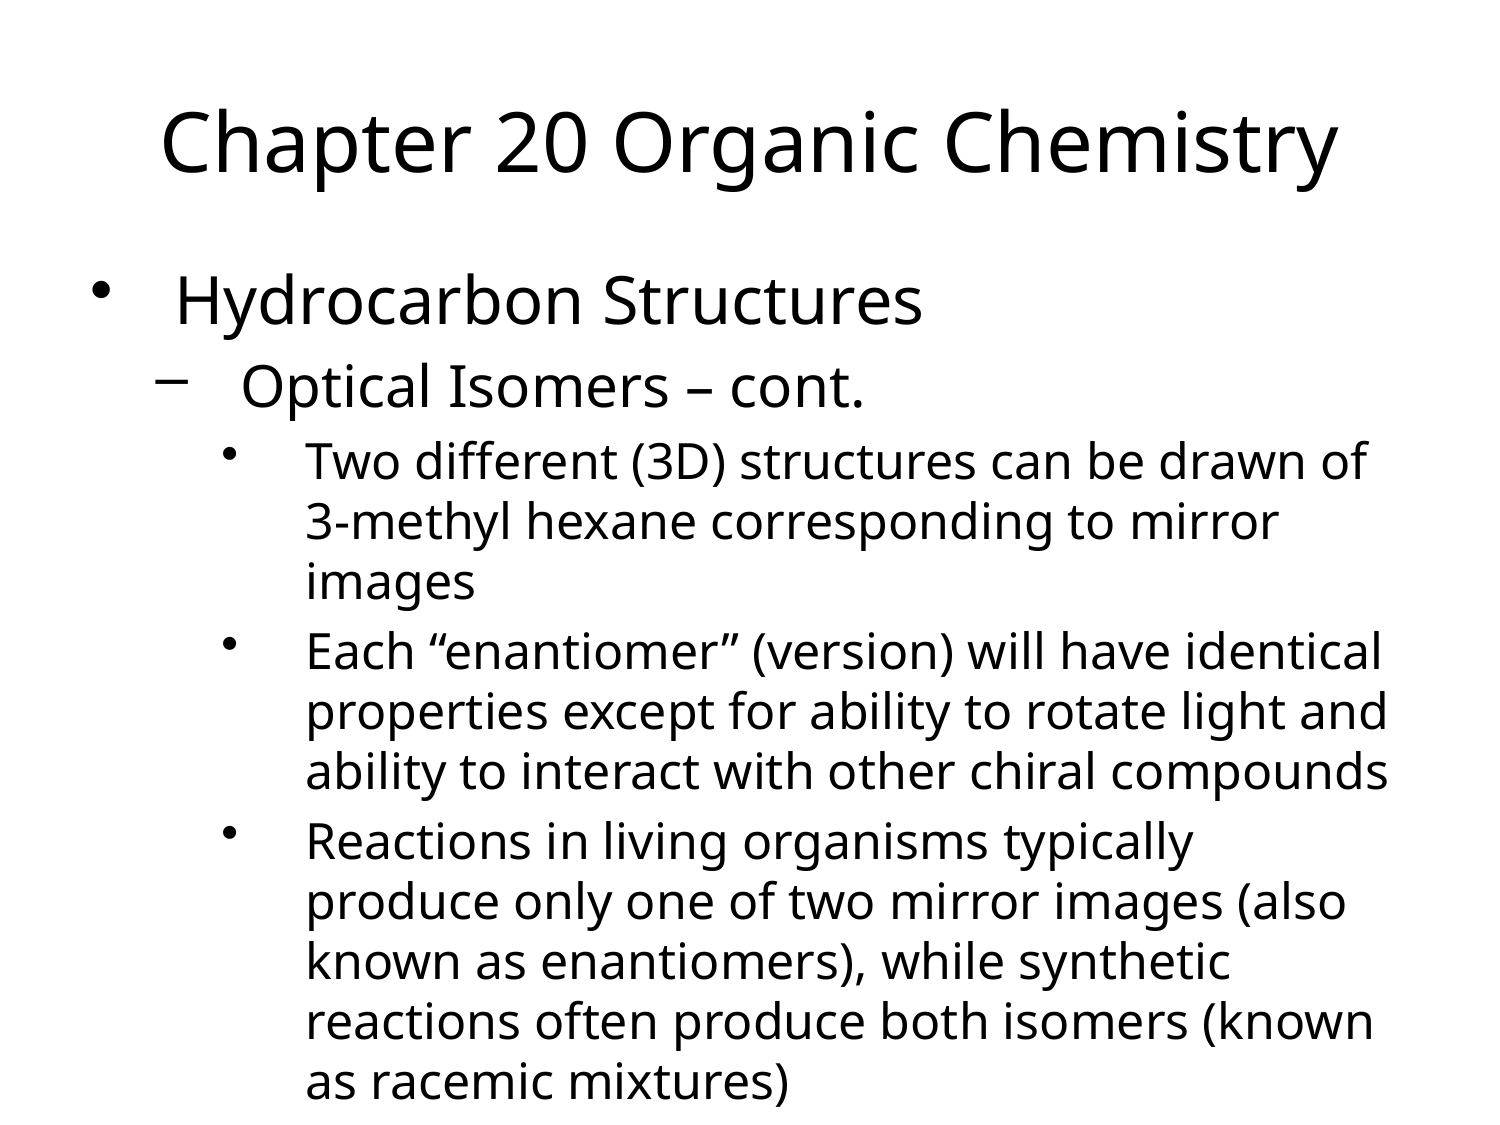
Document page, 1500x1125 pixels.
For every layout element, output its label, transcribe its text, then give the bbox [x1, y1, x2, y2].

title Chapter 20 Organic Chemistry [75, 45, 1425, 233]
list Hydrocarbon Structures Optical Isomers – cont. Two different (3D) structures can be drawn of 3-methyl hexane corresponding to mirror images Each “enantiomer” (version) will have identical properties except for ability to rotate light and ability to interact with other chiral compounds Reactions in living organisms typically produce only one of two mirror images (also known as enantiomers), while synthetic reactions often produce both isomers (known as racemic mixtures) [75, 249, 1413, 975]
